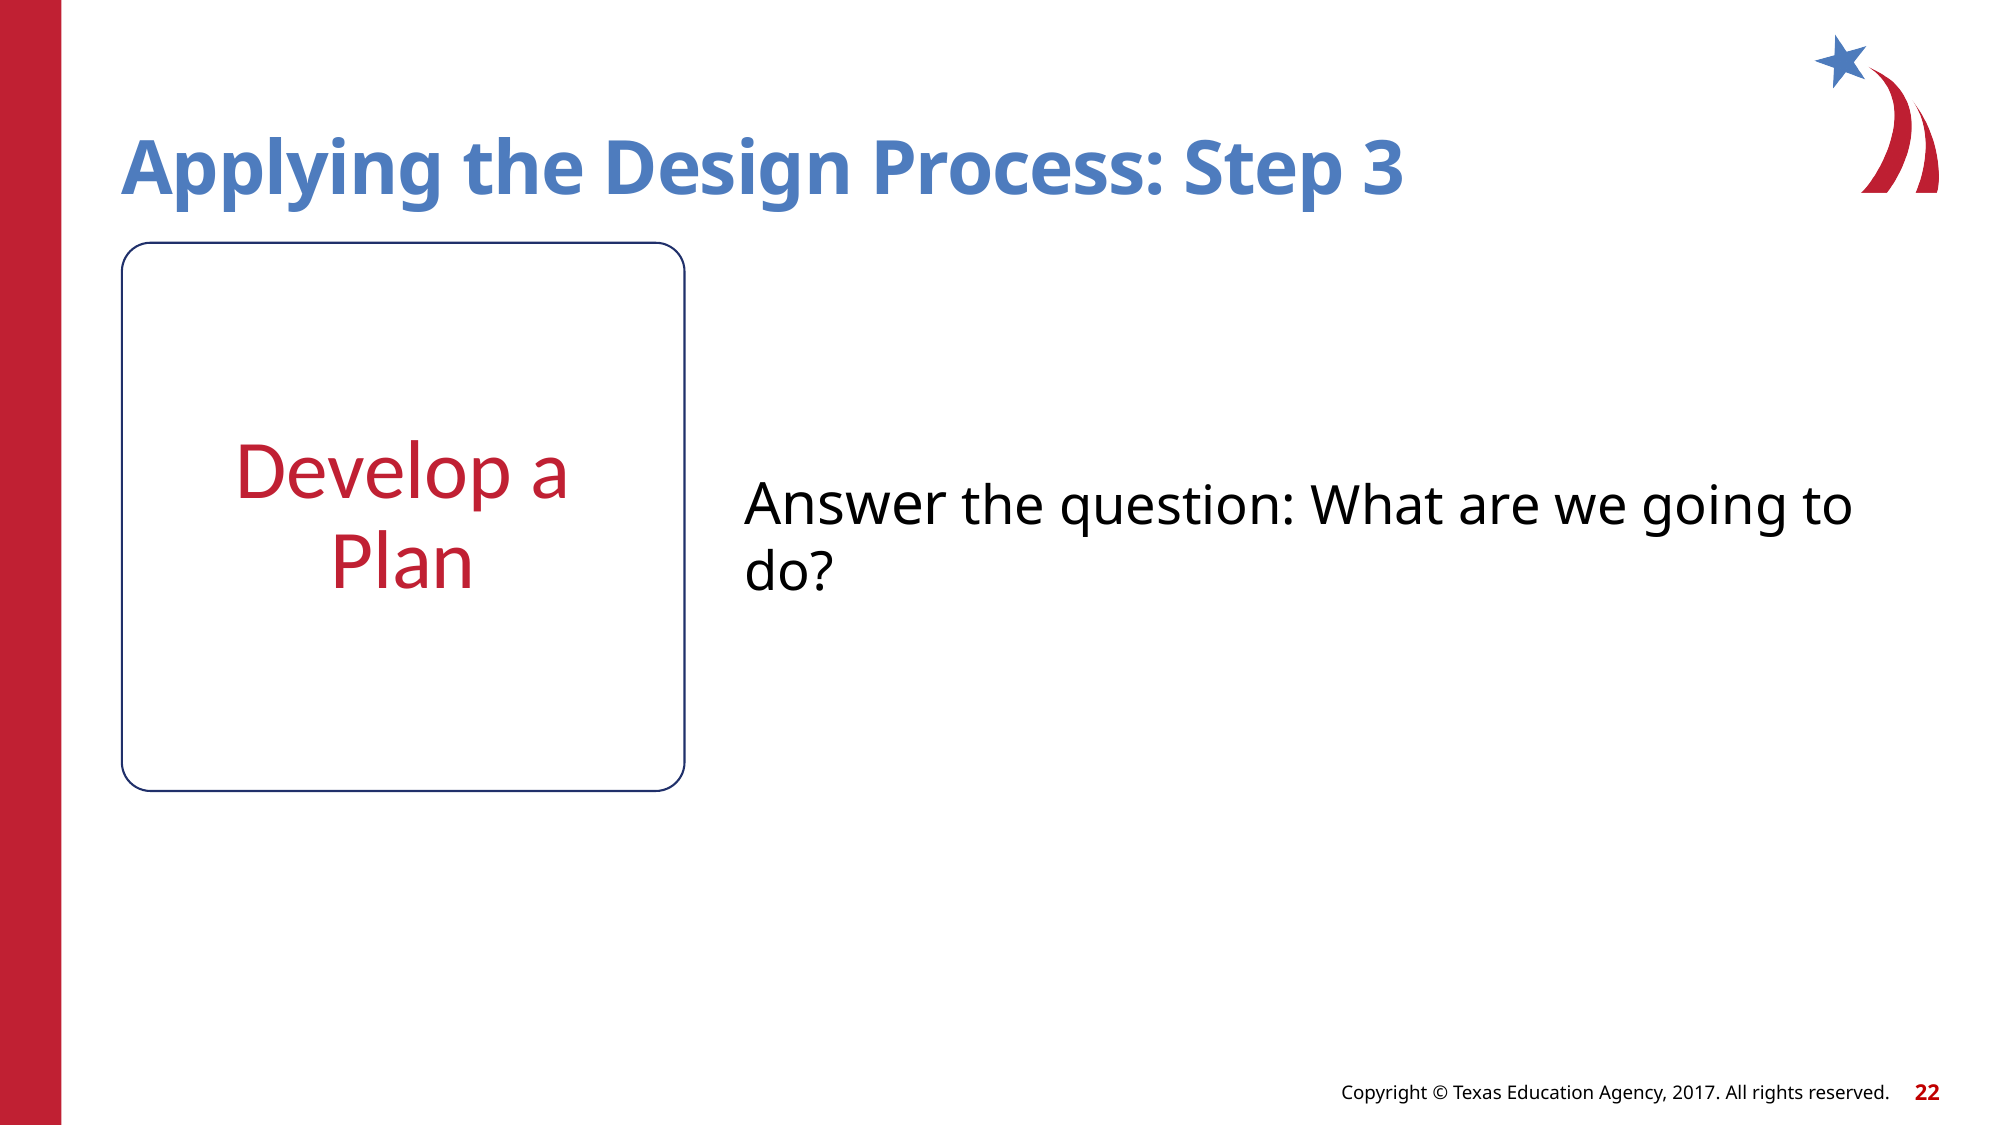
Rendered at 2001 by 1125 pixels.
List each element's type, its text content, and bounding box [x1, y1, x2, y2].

list Answer the question: What are we going to do? [744, 466, 1935, 567]
picture [1814, 34, 1939, 193]
title Applying the Design Process: Step 3 [121, 66, 1772, 211]
list Develop a Plan [171, 290, 635, 743]
